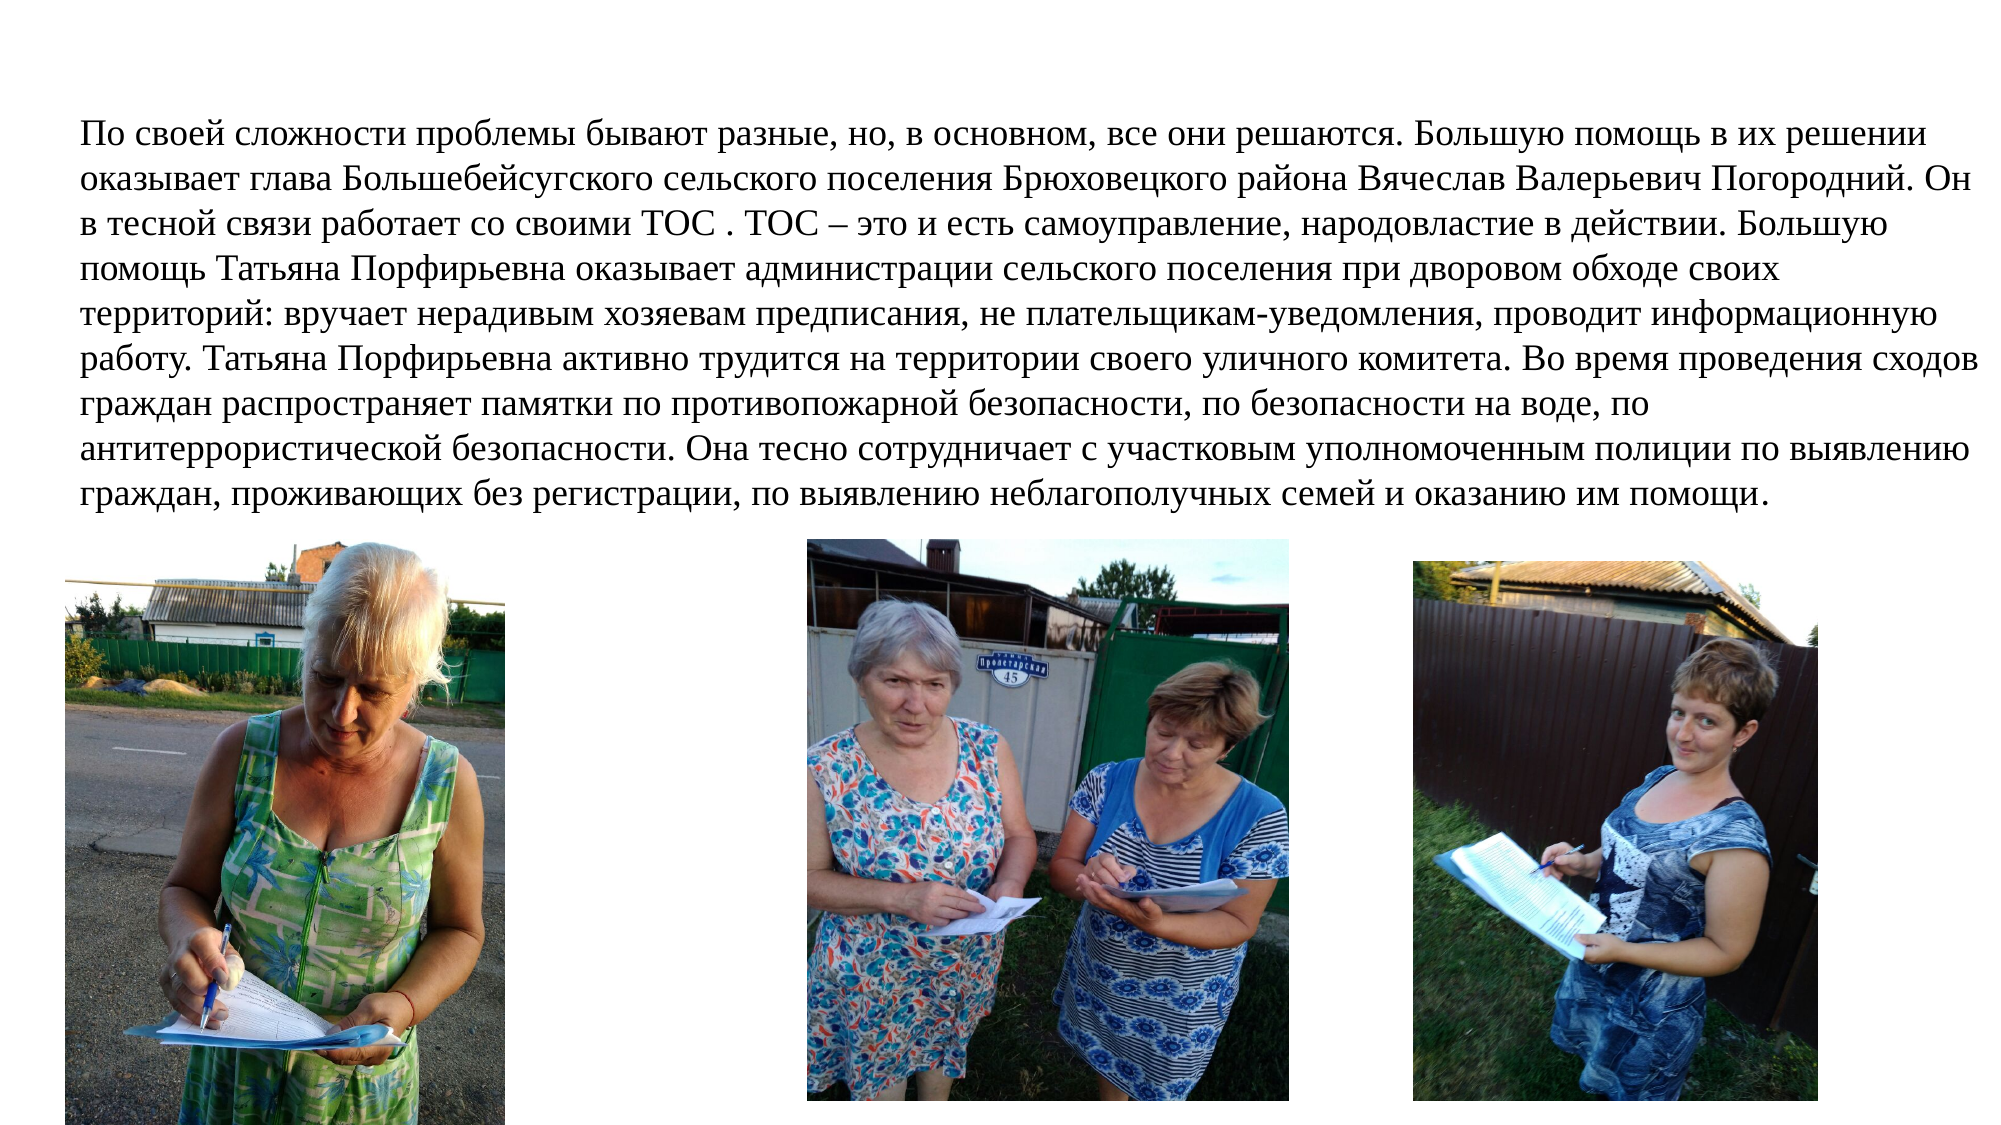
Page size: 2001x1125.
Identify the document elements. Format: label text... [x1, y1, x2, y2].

picture [64, 539, 505, 1125]
picture [807, 539, 1289, 1101]
text_box По своей сложности проблемы бывают разные, но, в основном, все они решаются. Большую помощь в их решении оказывает глава Большебейсугского сельского поселения Брюховецкого района Вячеслав Валерьевич Погородний. Он в тесной связи работает со своими ТОС . ТОС – это и есть самоуправление, народовластие в действии. Большую помощь Татьяна Порфирьевна оказывает администрации сельского поселения при дворовом обходе своих территорий: вручает нерадивым хозяевам предписания, не плательщикам-уведомления, проводит информационную работу. Татьяна Порфирьевна активно трудится на территории своего уличного комитета. Во время проведения сходов граждан распространяет памятки по противопожарной безопасности, по безопасности на воде, по антитеррористической безопасности. Она тесно сотрудничает с участковым уполномоченным полиции по выявлению граждан, проживающих без регистрации, по выявлению неблагополучных семей и оказанию им помощи. [64, 100, 2000, 521]
picture [1413, 561, 1818, 1101]
